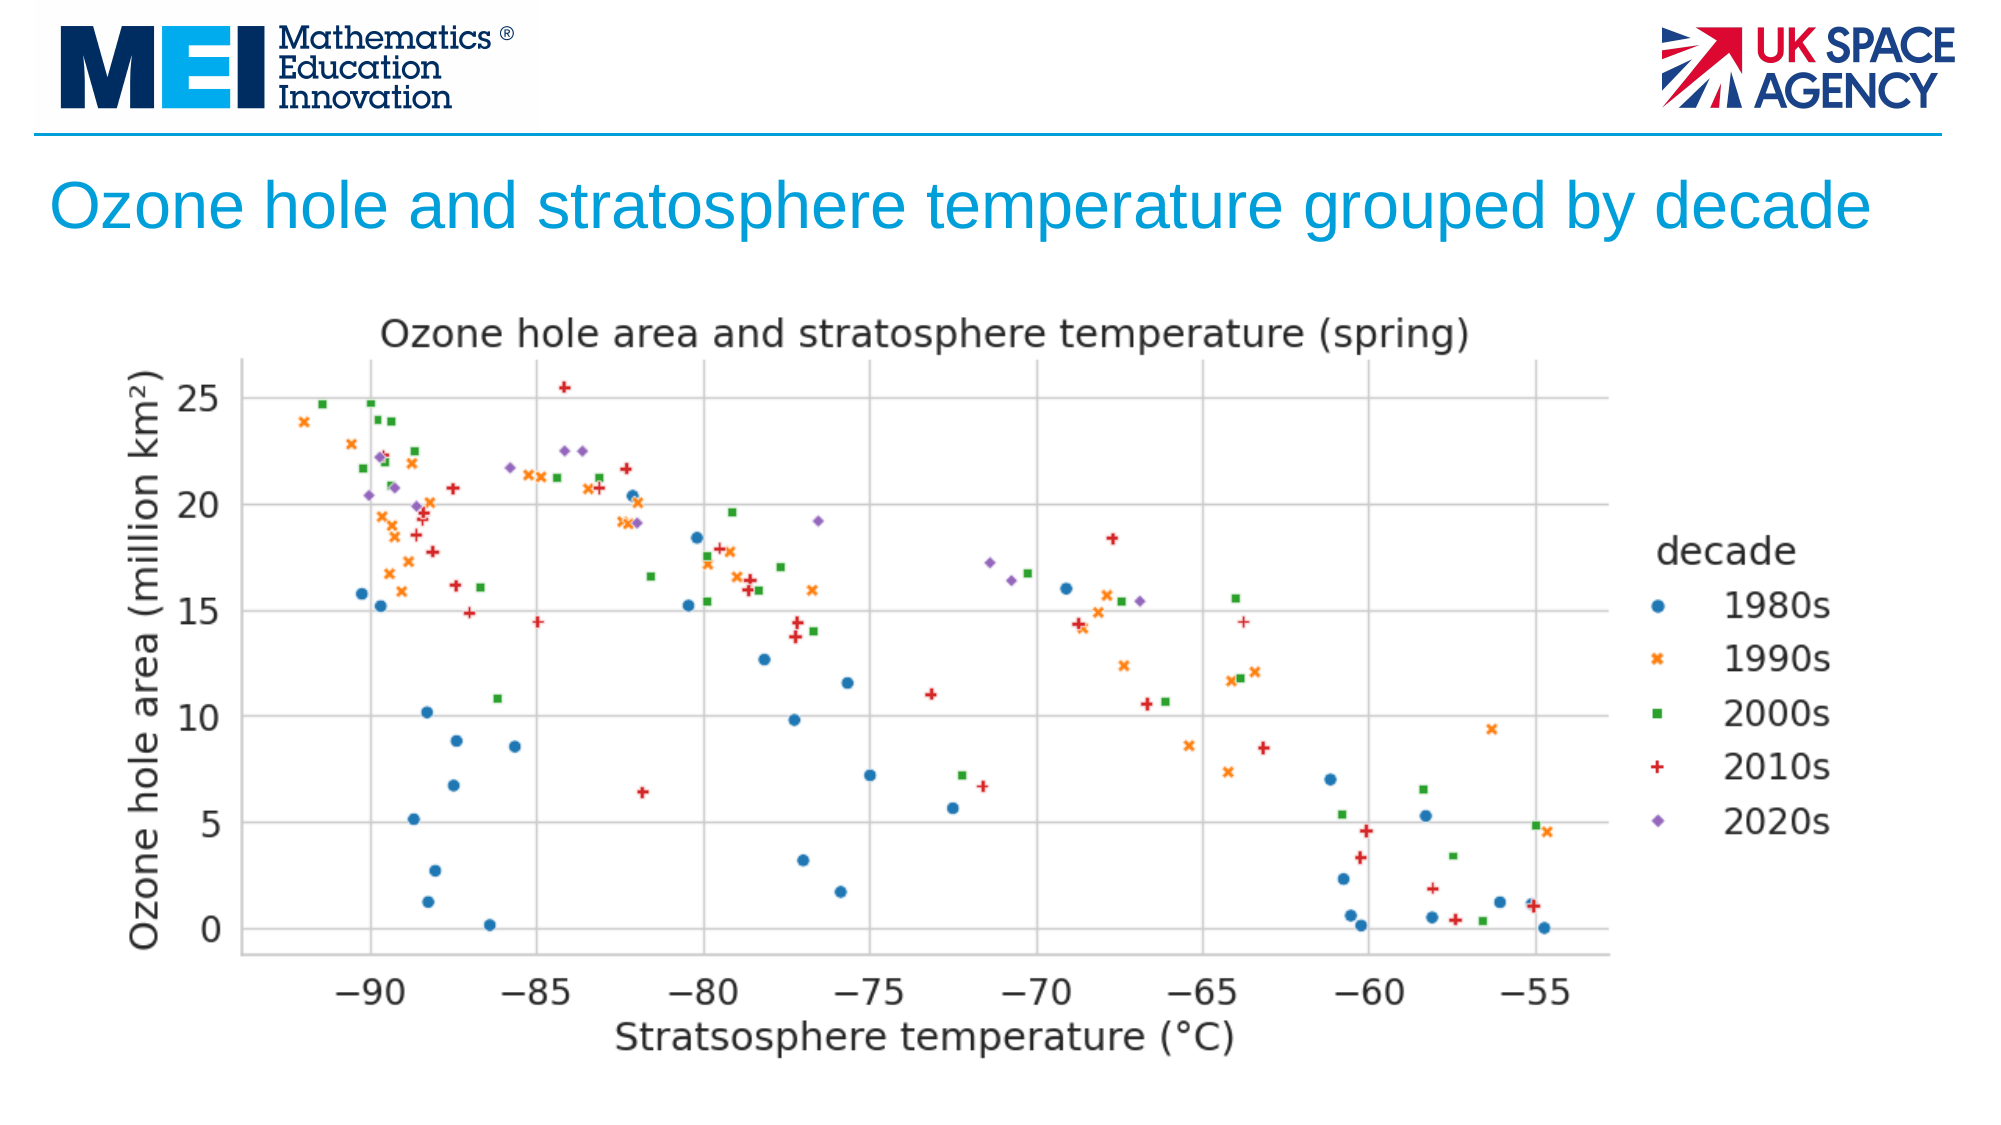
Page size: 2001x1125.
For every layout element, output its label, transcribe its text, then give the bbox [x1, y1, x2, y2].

picture [1647, 0, 1966, 130]
title Ozone hole and stratosphere temperature grouped by decade [34, 164, 1944, 278]
picture [114, 302, 1864, 1074]
picture [34, 0, 540, 132]
